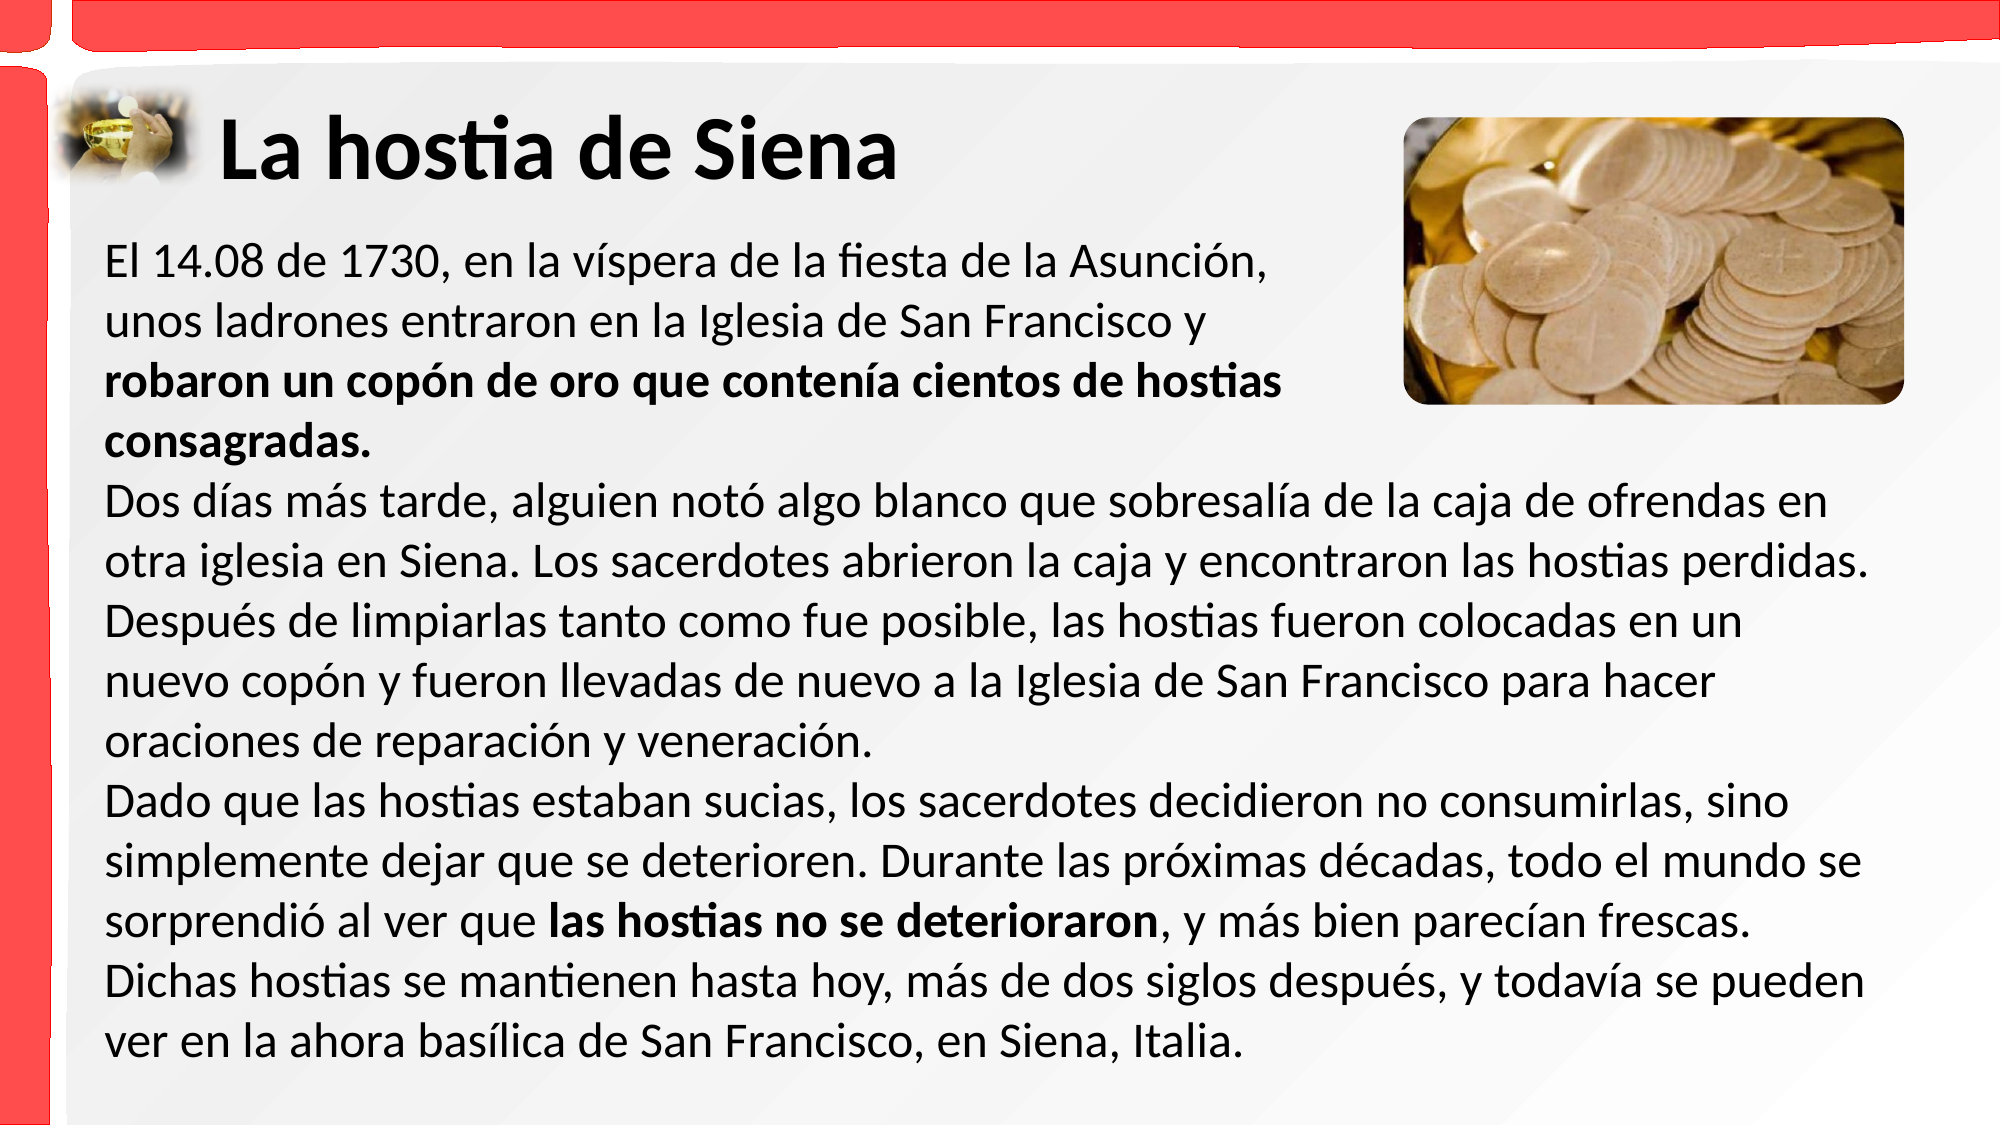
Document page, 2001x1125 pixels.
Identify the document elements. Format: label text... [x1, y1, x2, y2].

title La hostia de Siena [204, 65, 1678, 220]
picture [77, 114, 174, 155]
picture [1403, 117, 1905, 405]
list El 14.08 de 1730, en la víspera de la fiesta de la Asunción, unos ladrones entraron en la Iglesia de San Francisco y robaron un copón de oro que contenía cientos de hostias consagradas. Dos días más tarde, alguien notó algo blanco que sobresalía de la caja de ofrendas en otra iglesia en Siena. Los sacerdotes abrieron la caja y encontraron las hostias perdidas. Después de limpiarlas tanto como fue posible, las hostias fueron colocadas en un nuevo copón y fueron llevadas de nuevo a la Iglesia de San Francisco para hacer oraciones de reparación y veneración. Dado que las hostias estaban sucias, los sacerdotes decidieron no consumirlas, sino simplemente dejar que se deterioren. Durante las próximas décadas, todo el mundo se sorprendió al ver que las hostias no se deterioraron, y más bien parecían frescas. Dichas hostias se mantienen hasta hoy, más de dos siglos después, y todavía se pueden ver en la ahora basílica de San Francisco, en Siena, Italia. [89, 220, 1890, 1115]
